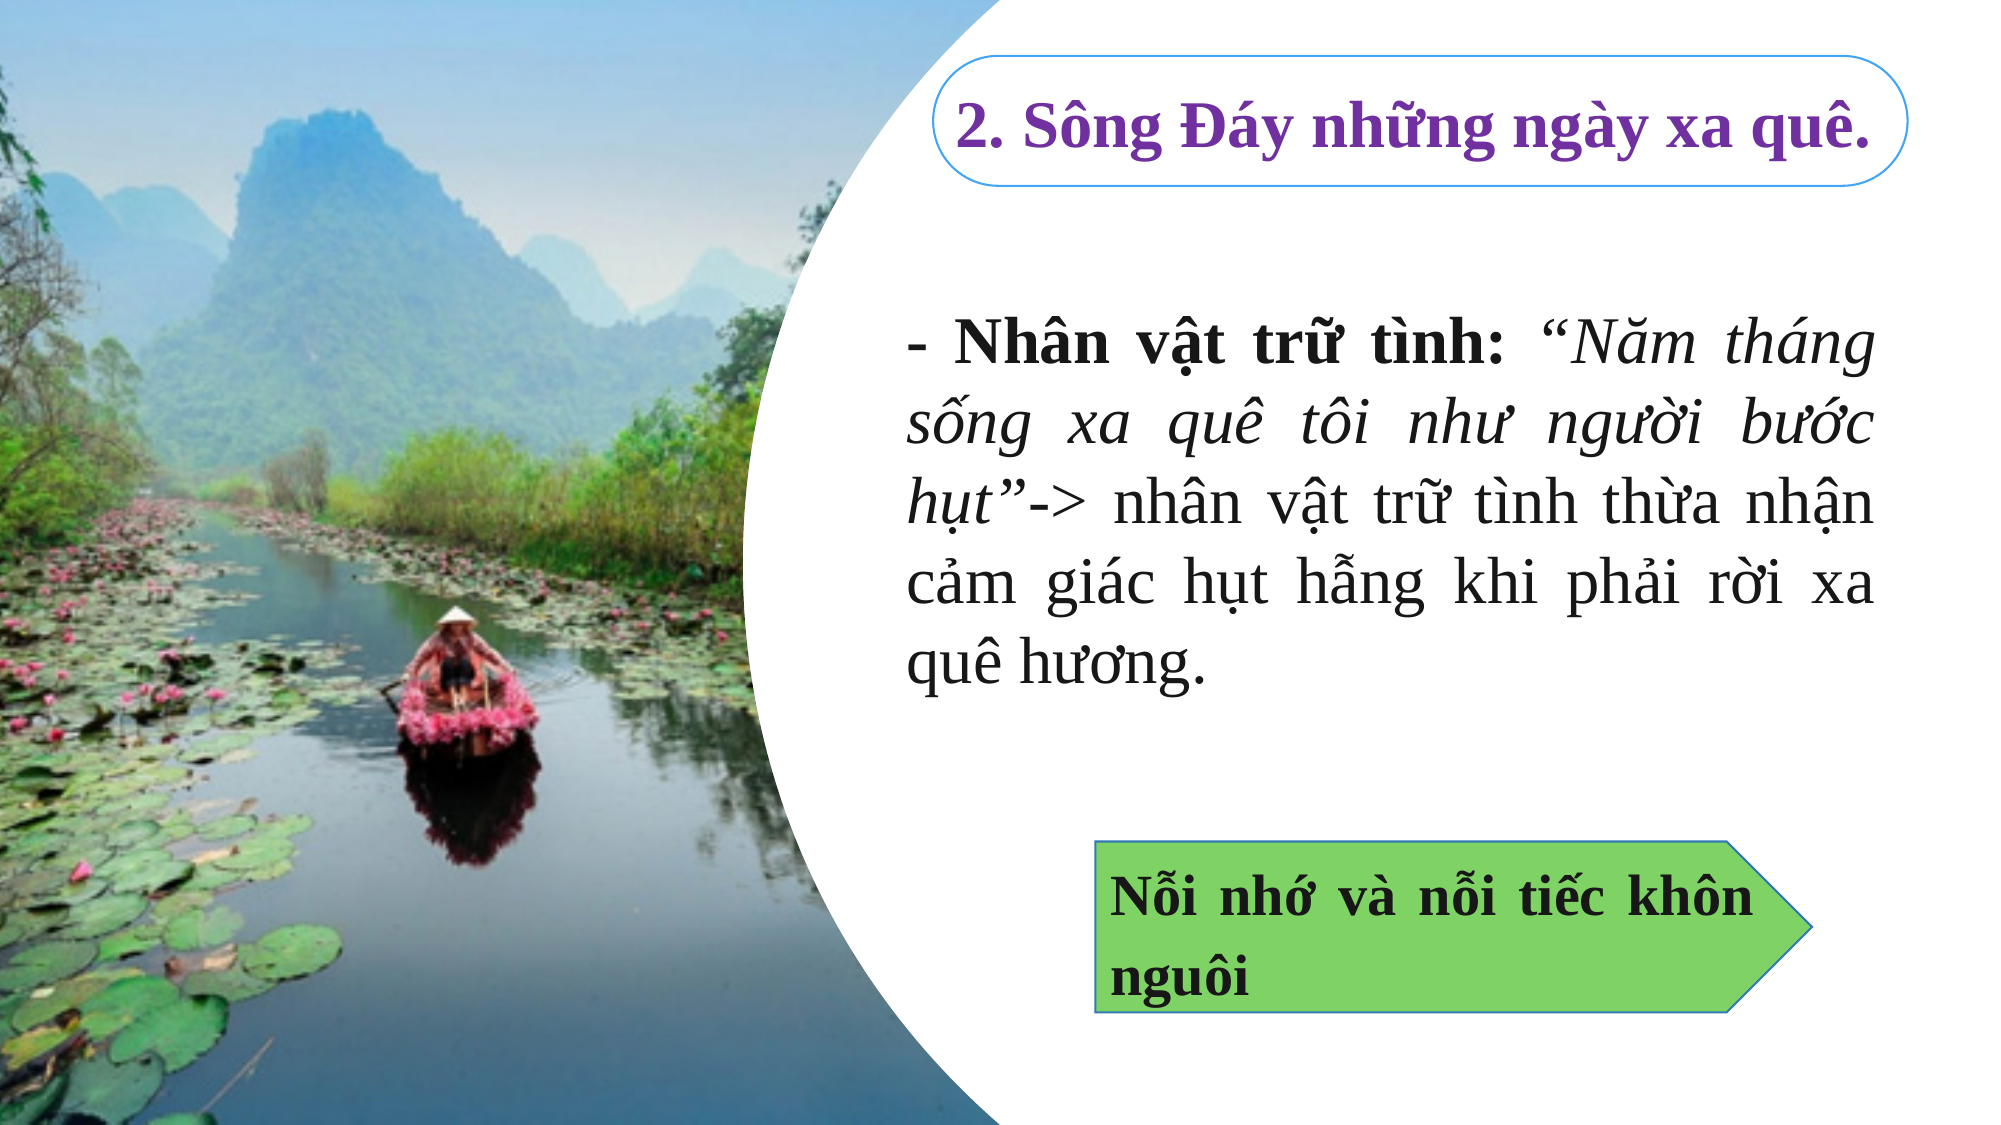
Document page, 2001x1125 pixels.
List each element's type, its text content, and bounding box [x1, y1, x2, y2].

text_box - Nhân vật trữ tình: “Năm tháng sống xa quê tôi như người bước hụt”-> nhân vật trữ tình thừa nhận cảm giác hụt hẫng khi phải rời xa quê hương. [1000, 289, 1892, 797]
text_box 2. Sông Đáy những ngày xa quê. [1000, 55, 1908, 186]
text_box Nỗi nhớ và nỗi tiếc khôn nguôi [1094, 840, 1814, 1014]
picture [0, 0, 1000, 1125]
